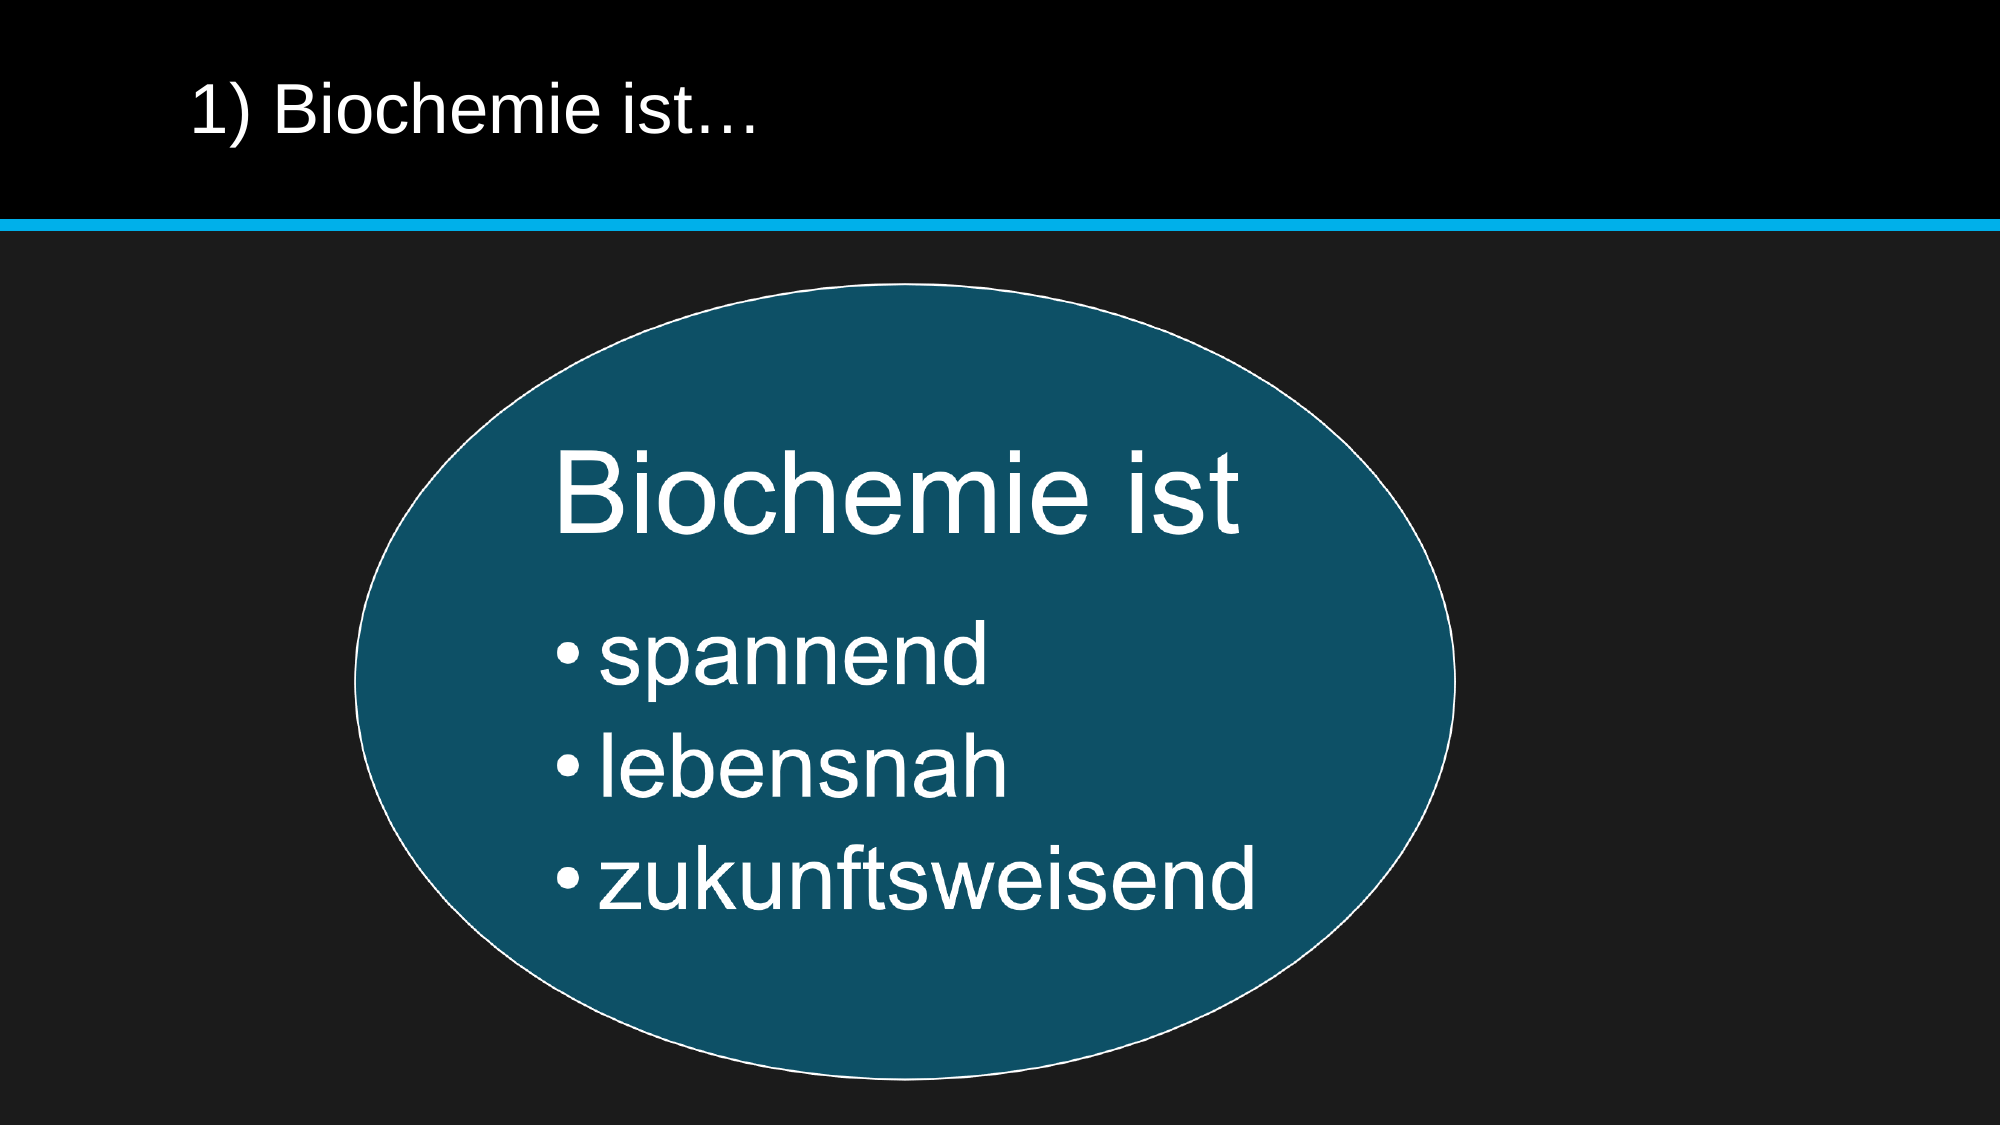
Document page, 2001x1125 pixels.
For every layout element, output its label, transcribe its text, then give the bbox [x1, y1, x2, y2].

picture [237, 249, 1530, 1096]
title 1) Biochemie ist… [174, 20, 1825, 201]
